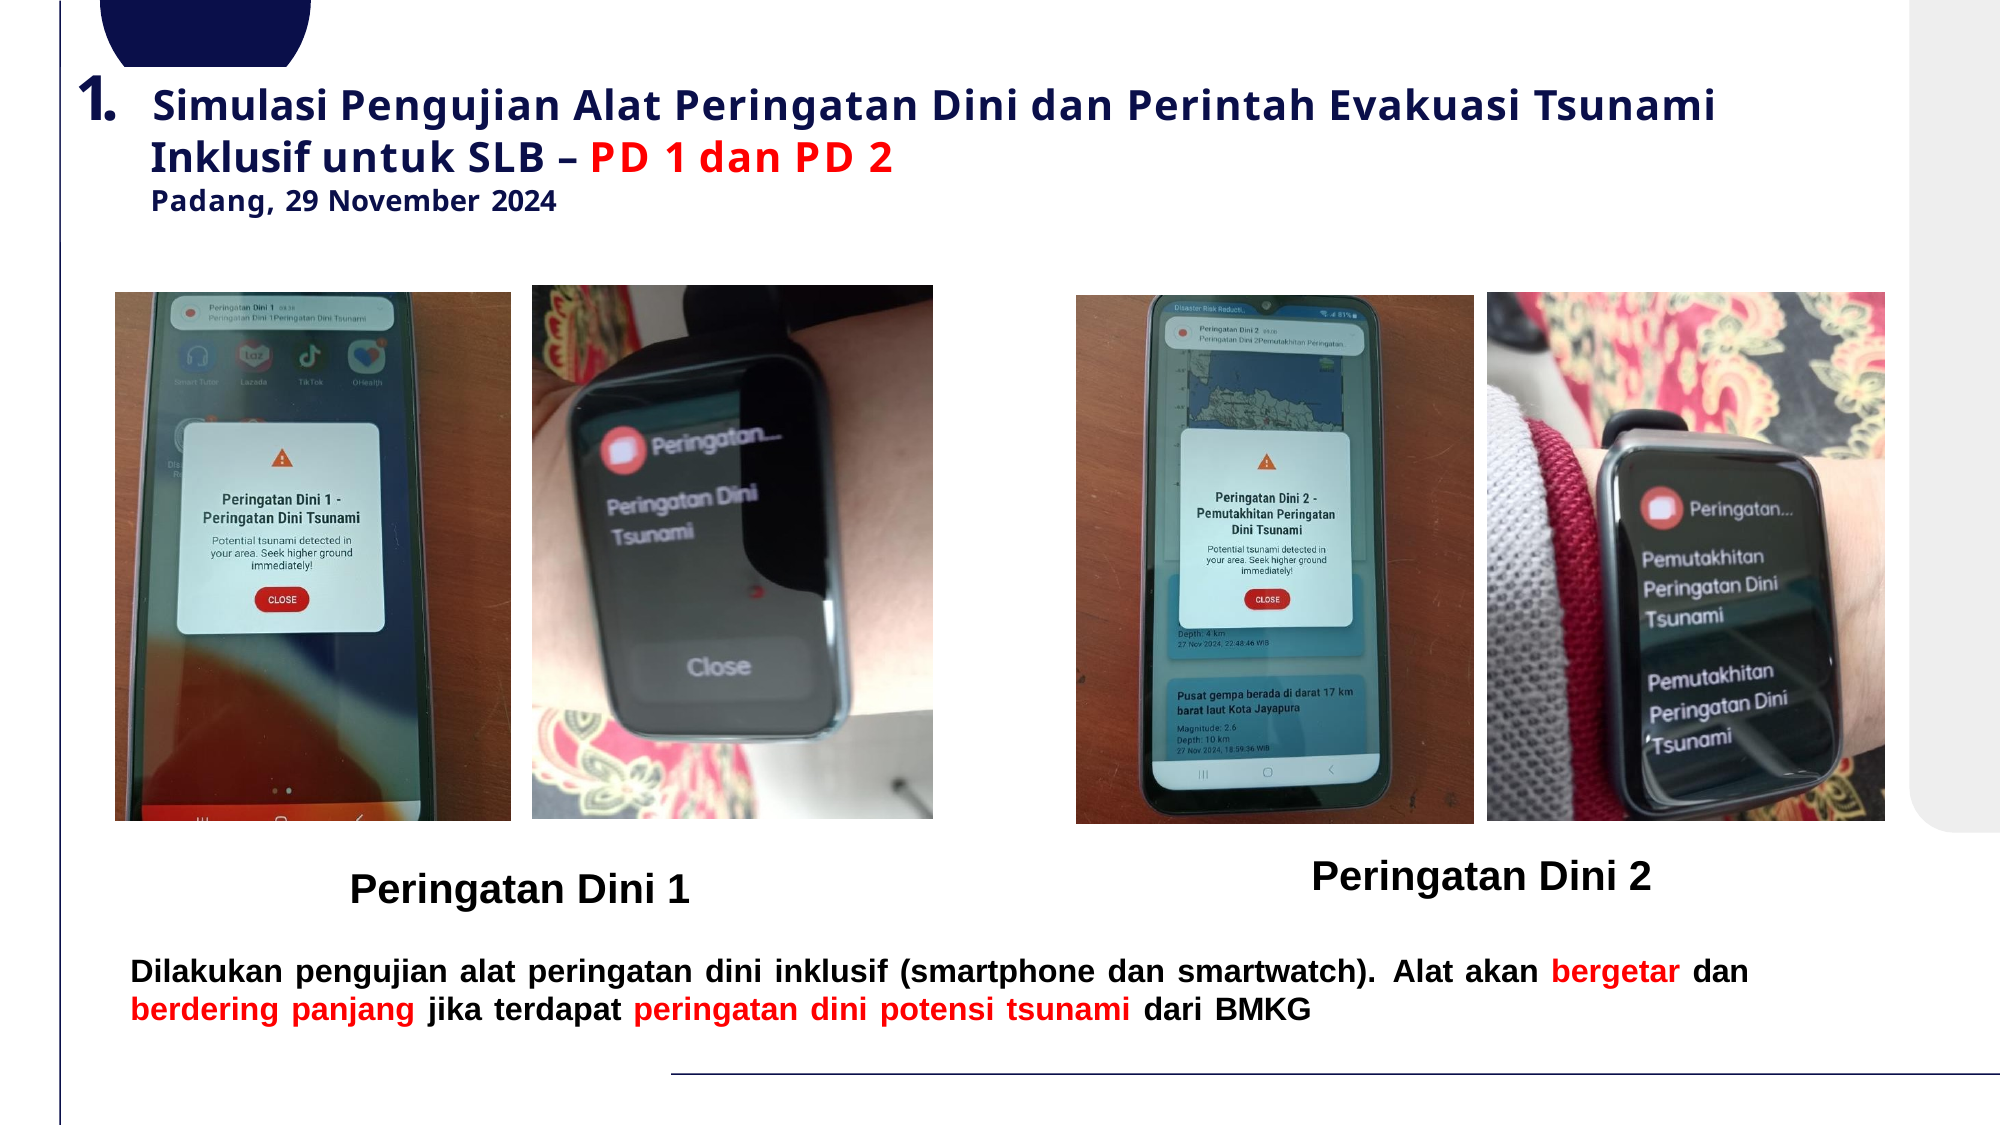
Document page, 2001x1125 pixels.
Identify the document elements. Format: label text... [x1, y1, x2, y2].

picture [115, 291, 512, 821]
title 1. Simulasi Pengujian Alat Peringatan Dini dan Perintah Evakuasi Tsunami Inklusif untuk SLB – PD 1 dan PD 2 Padang, 29 November 2024 [73, 77, 1733, 266]
text_box [60, 67, 1885, 243]
text_box [99, 0, 311, 67]
text_box [1909, 0, 2000, 833]
picture [1487, 291, 1885, 821]
text_box Peringatan Dini 2 [1309, 846, 1655, 899]
text_box Peringatan Dini 1 [347, 859, 693, 913]
text_box Dilakukan pengujian alat peringatan dini inklusif (smartphone dan smartwatch). Alat akan bergetar dan berdering panjang jika terdapat peringatan dini potensi tsunami dari BMKG [128, 947, 1764, 1028]
picture [1076, 295, 1474, 824]
picture [532, 285, 933, 819]
